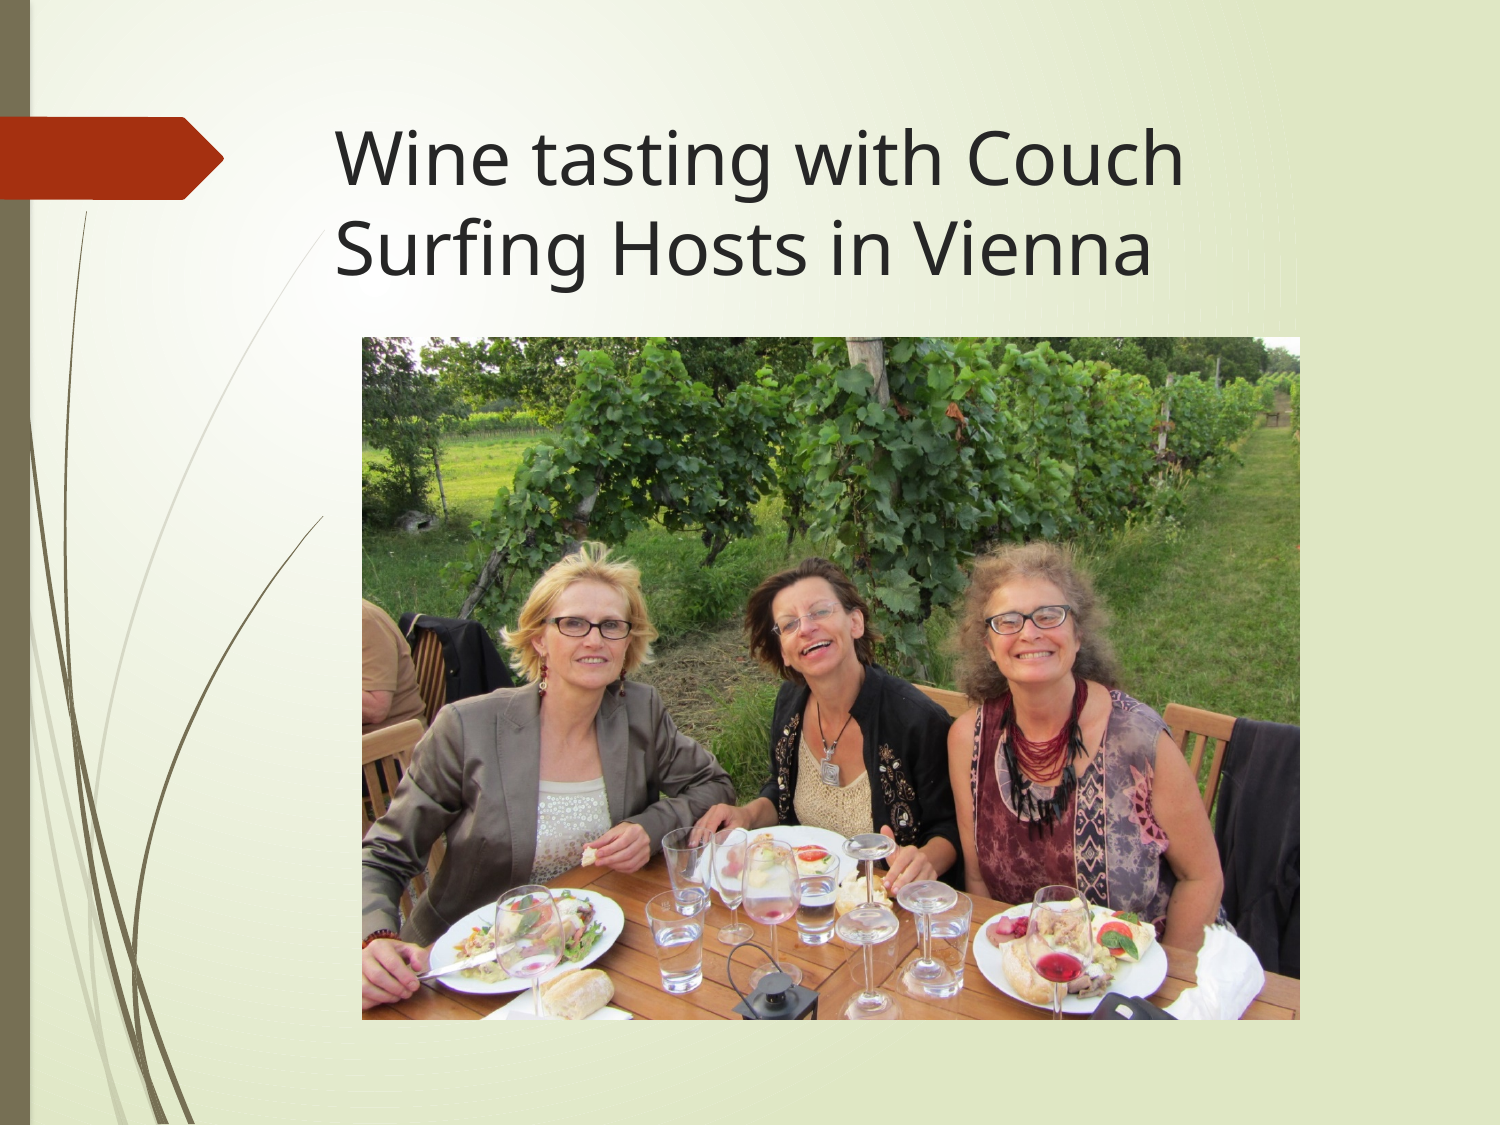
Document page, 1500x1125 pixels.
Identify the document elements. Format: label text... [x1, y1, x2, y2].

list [362, 337, 1301, 1020]
title Wine tasting with Couch Surfing Hosts in Vienna [319, 102, 1400, 313]
